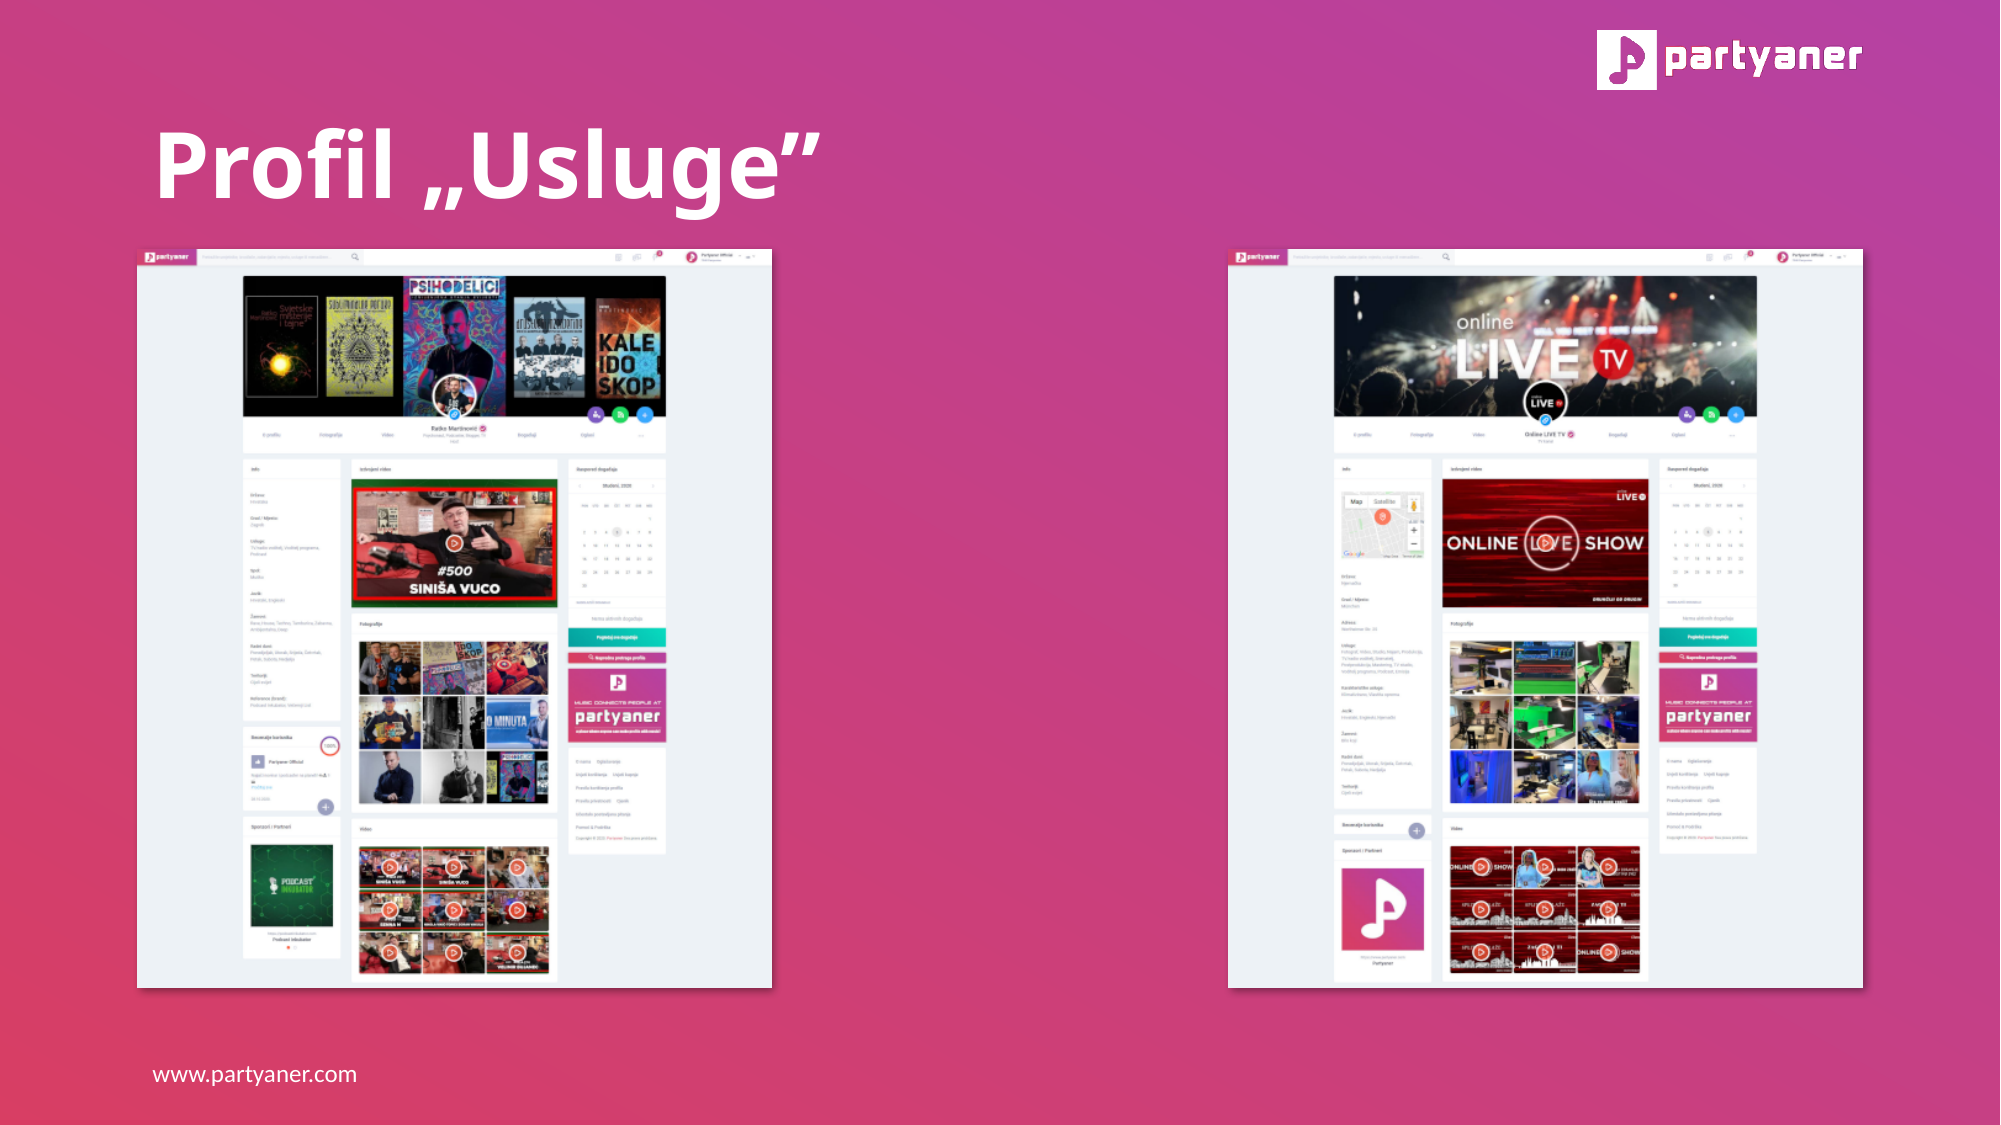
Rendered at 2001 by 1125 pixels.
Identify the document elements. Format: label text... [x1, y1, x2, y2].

footer www.partyaner.com [137, 1042, 1338, 1103]
picture [1228, 249, 1863, 988]
title Profil „Usluge” [137, 59, 1863, 278]
picture [137, 249, 772, 988]
picture [1597, 30, 1863, 90]
